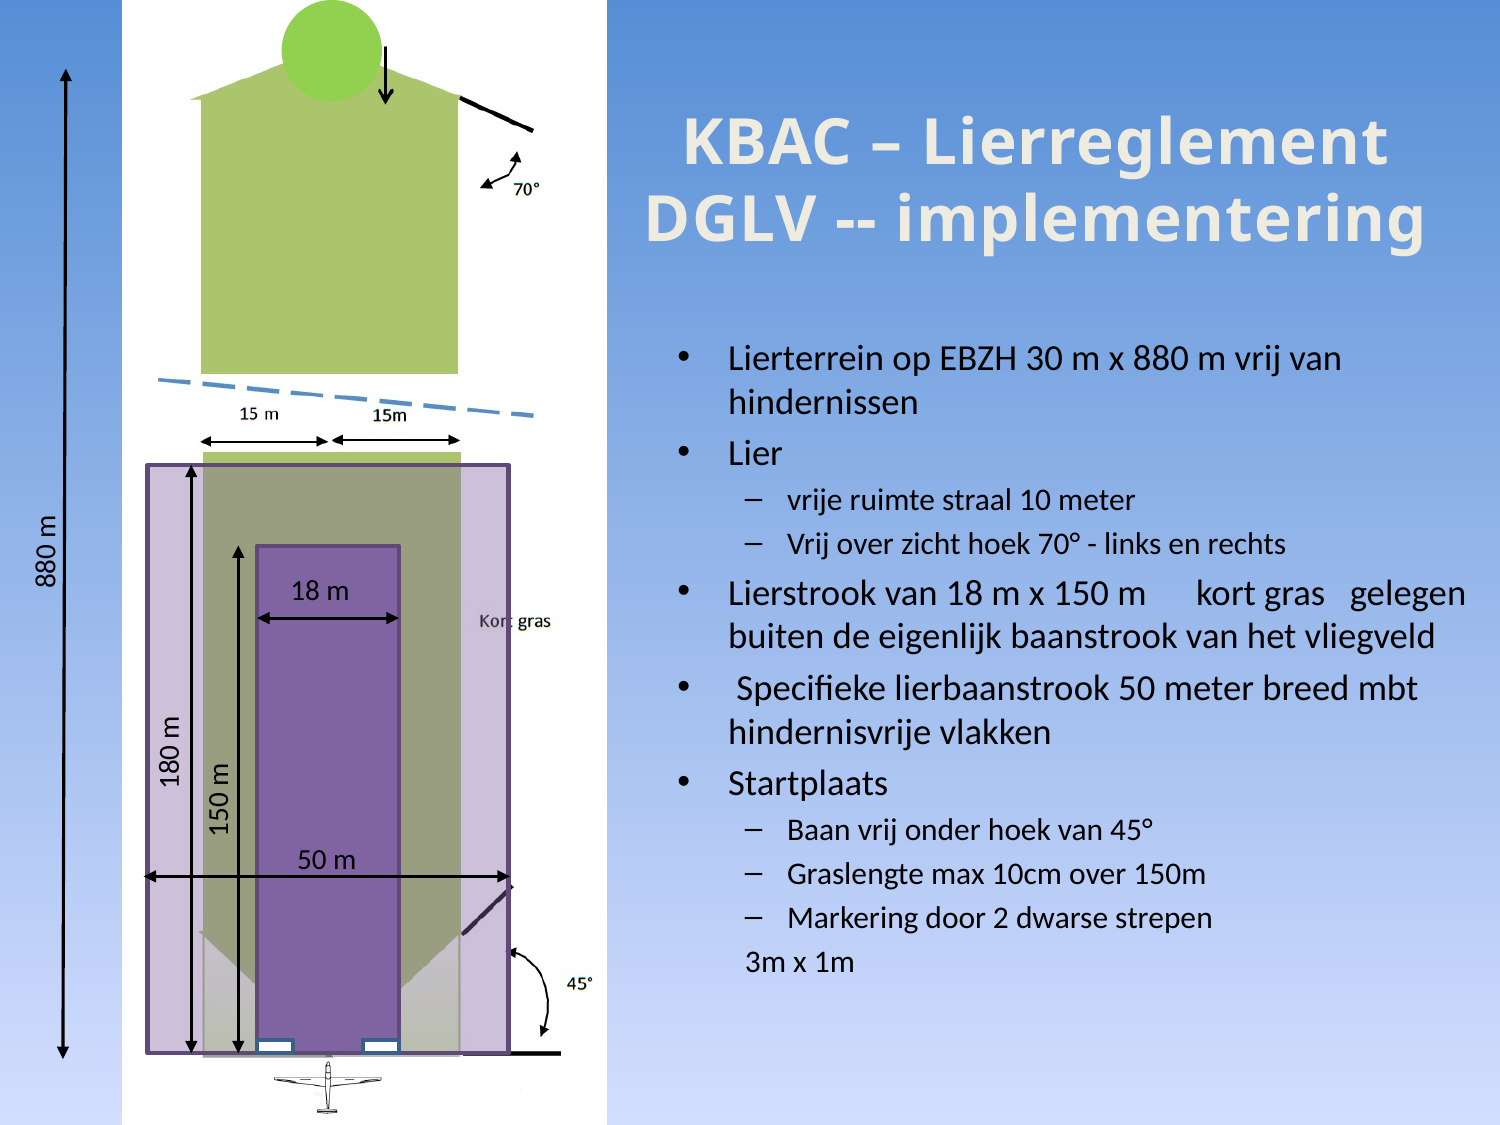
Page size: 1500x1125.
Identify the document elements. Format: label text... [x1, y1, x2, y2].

text_box 880 m [18, 500, 57, 604]
title KBAC – Lierreglement DGLV -- implementering [611, 68, 1466, 287]
list Lierterrein op EBZH 30 m x 880 m vrij van hindernissen Lier vrije ruimte straal 10 meter Vrij over zicht hoek 70° - links en rechts Lierstrook van 18 m x 150 m kort gras gelegen buiten de eigenlijk baanstrook van het vliegveld Specifieke lierbaanstrook 50 meter breed mbt hindernisvrije vlakken Startplaats Baan vrij onder hoek van 45° Graslengte max 10cm over 150m Markering door 2 dwarse strepen 3m x 1m [662, 326, 1486, 1040]
picture [121, 0, 607, 1125]
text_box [62, 68, 66, 1060]
